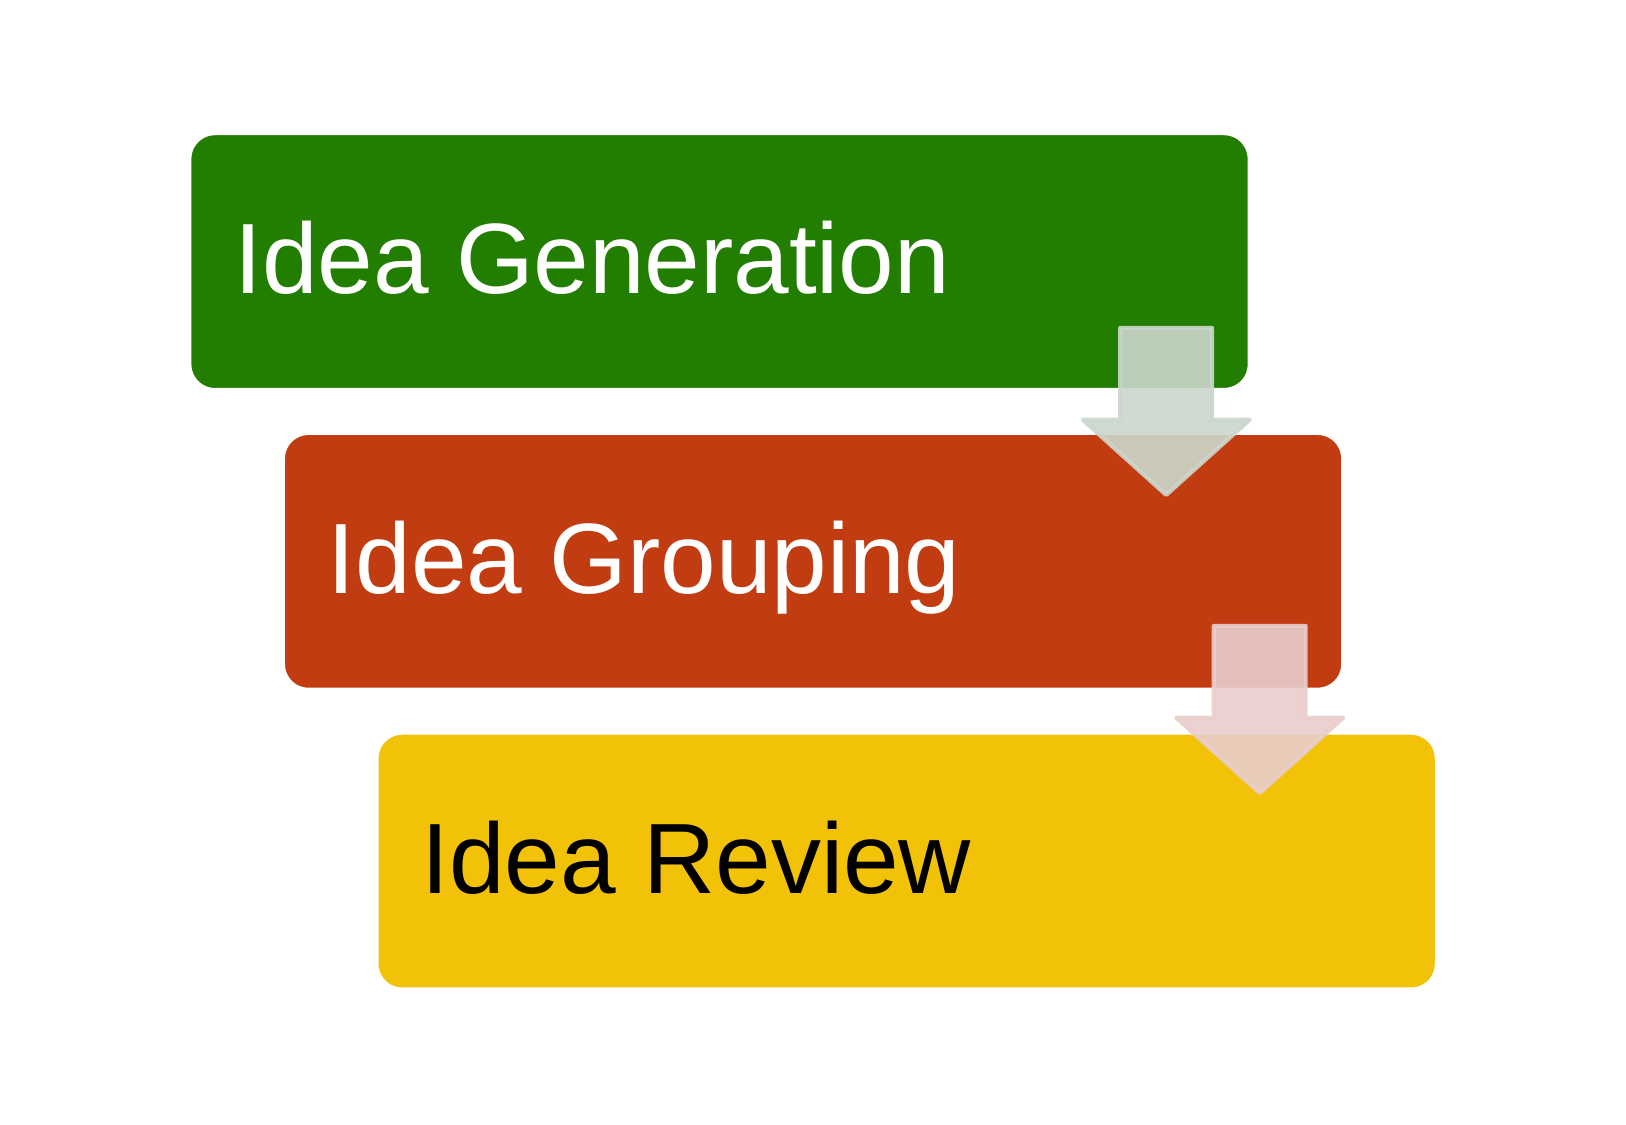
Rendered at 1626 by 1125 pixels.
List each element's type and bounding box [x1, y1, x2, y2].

text_box [189, 132, 1438, 990]
